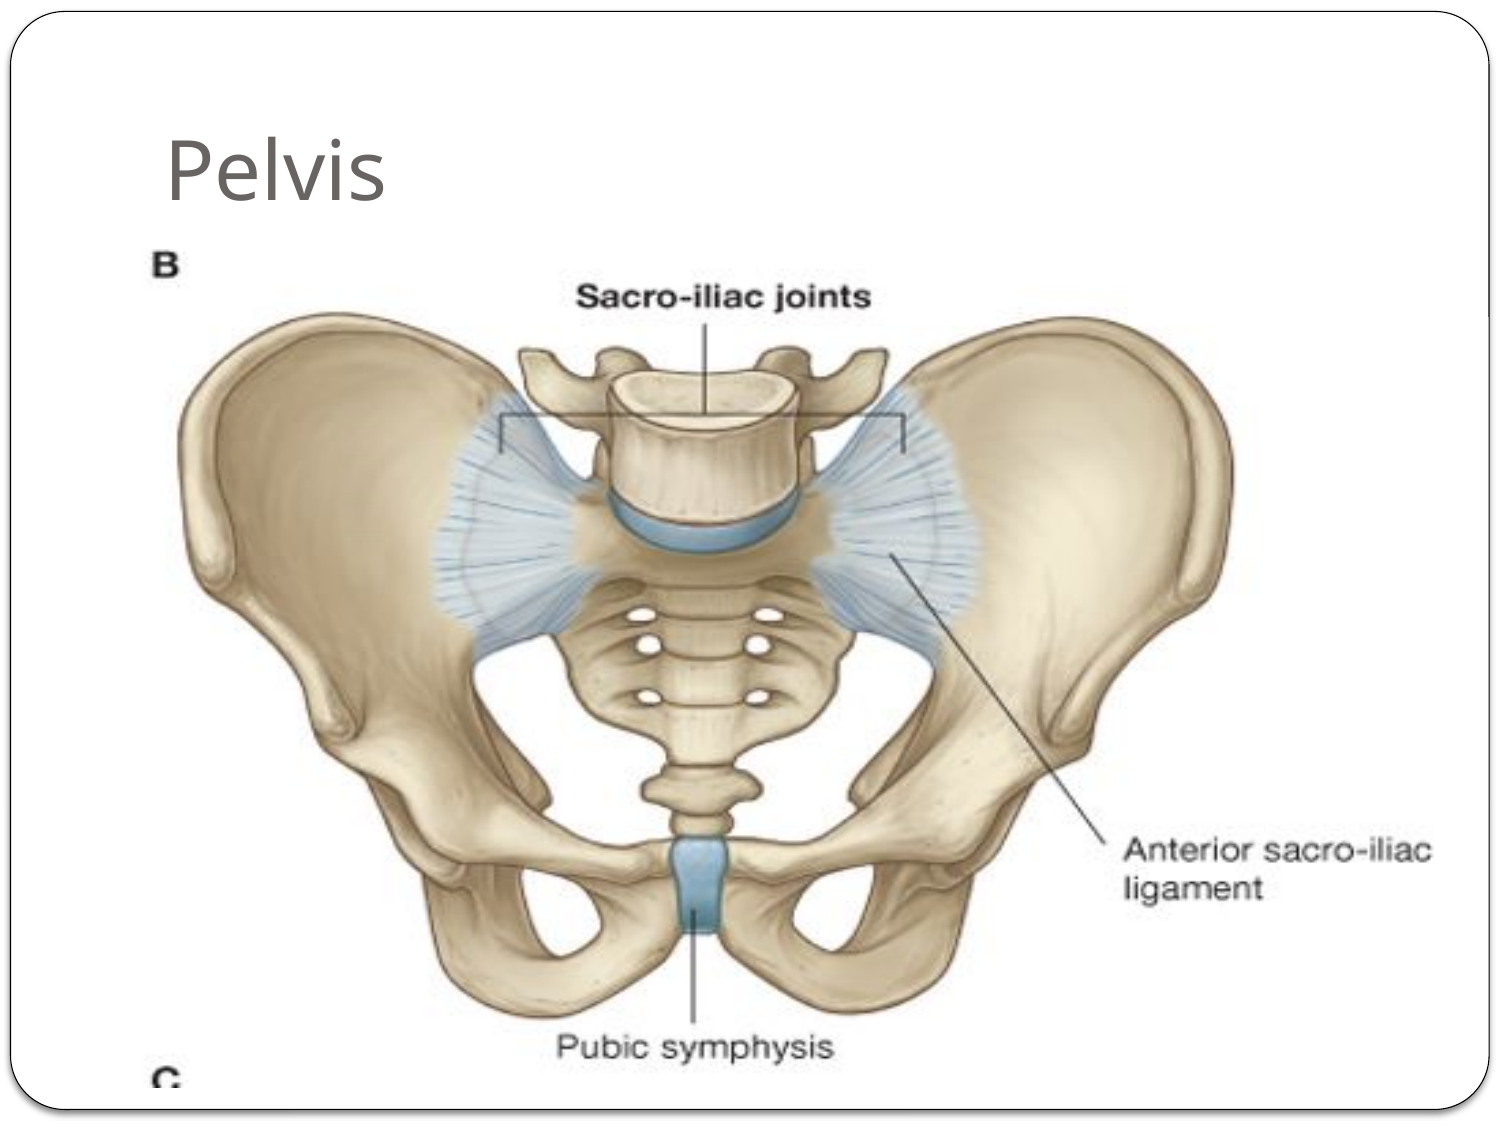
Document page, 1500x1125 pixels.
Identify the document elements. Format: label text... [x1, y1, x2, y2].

title Pelvis [150, 45, 1425, 223]
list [99, 224, 1451, 1088]
